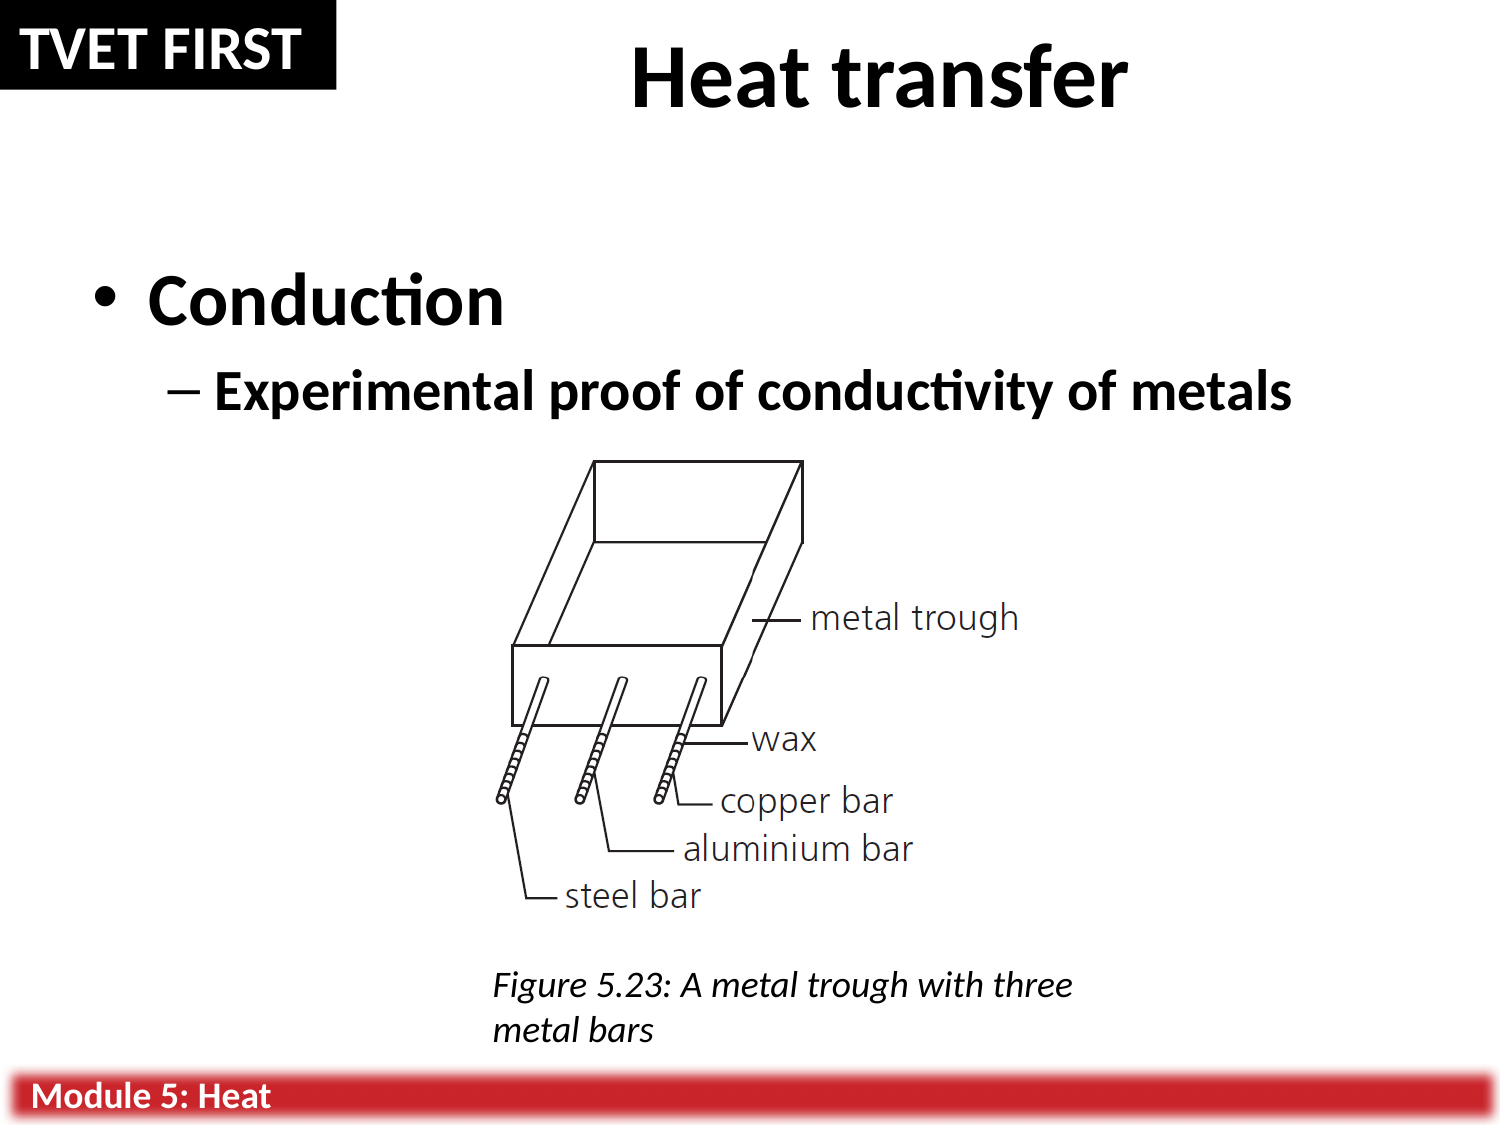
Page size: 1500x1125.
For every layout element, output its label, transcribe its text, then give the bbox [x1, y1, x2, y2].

picture [477, 432, 1029, 924]
title Heat transfer [336, 8, 1425, 197]
text_box Figure 5.23: A metal trough with three metal bars [477, 952, 1243, 1040]
text_box Conduction Experimental proof of conductivity of metals [77, 243, 1428, 497]
